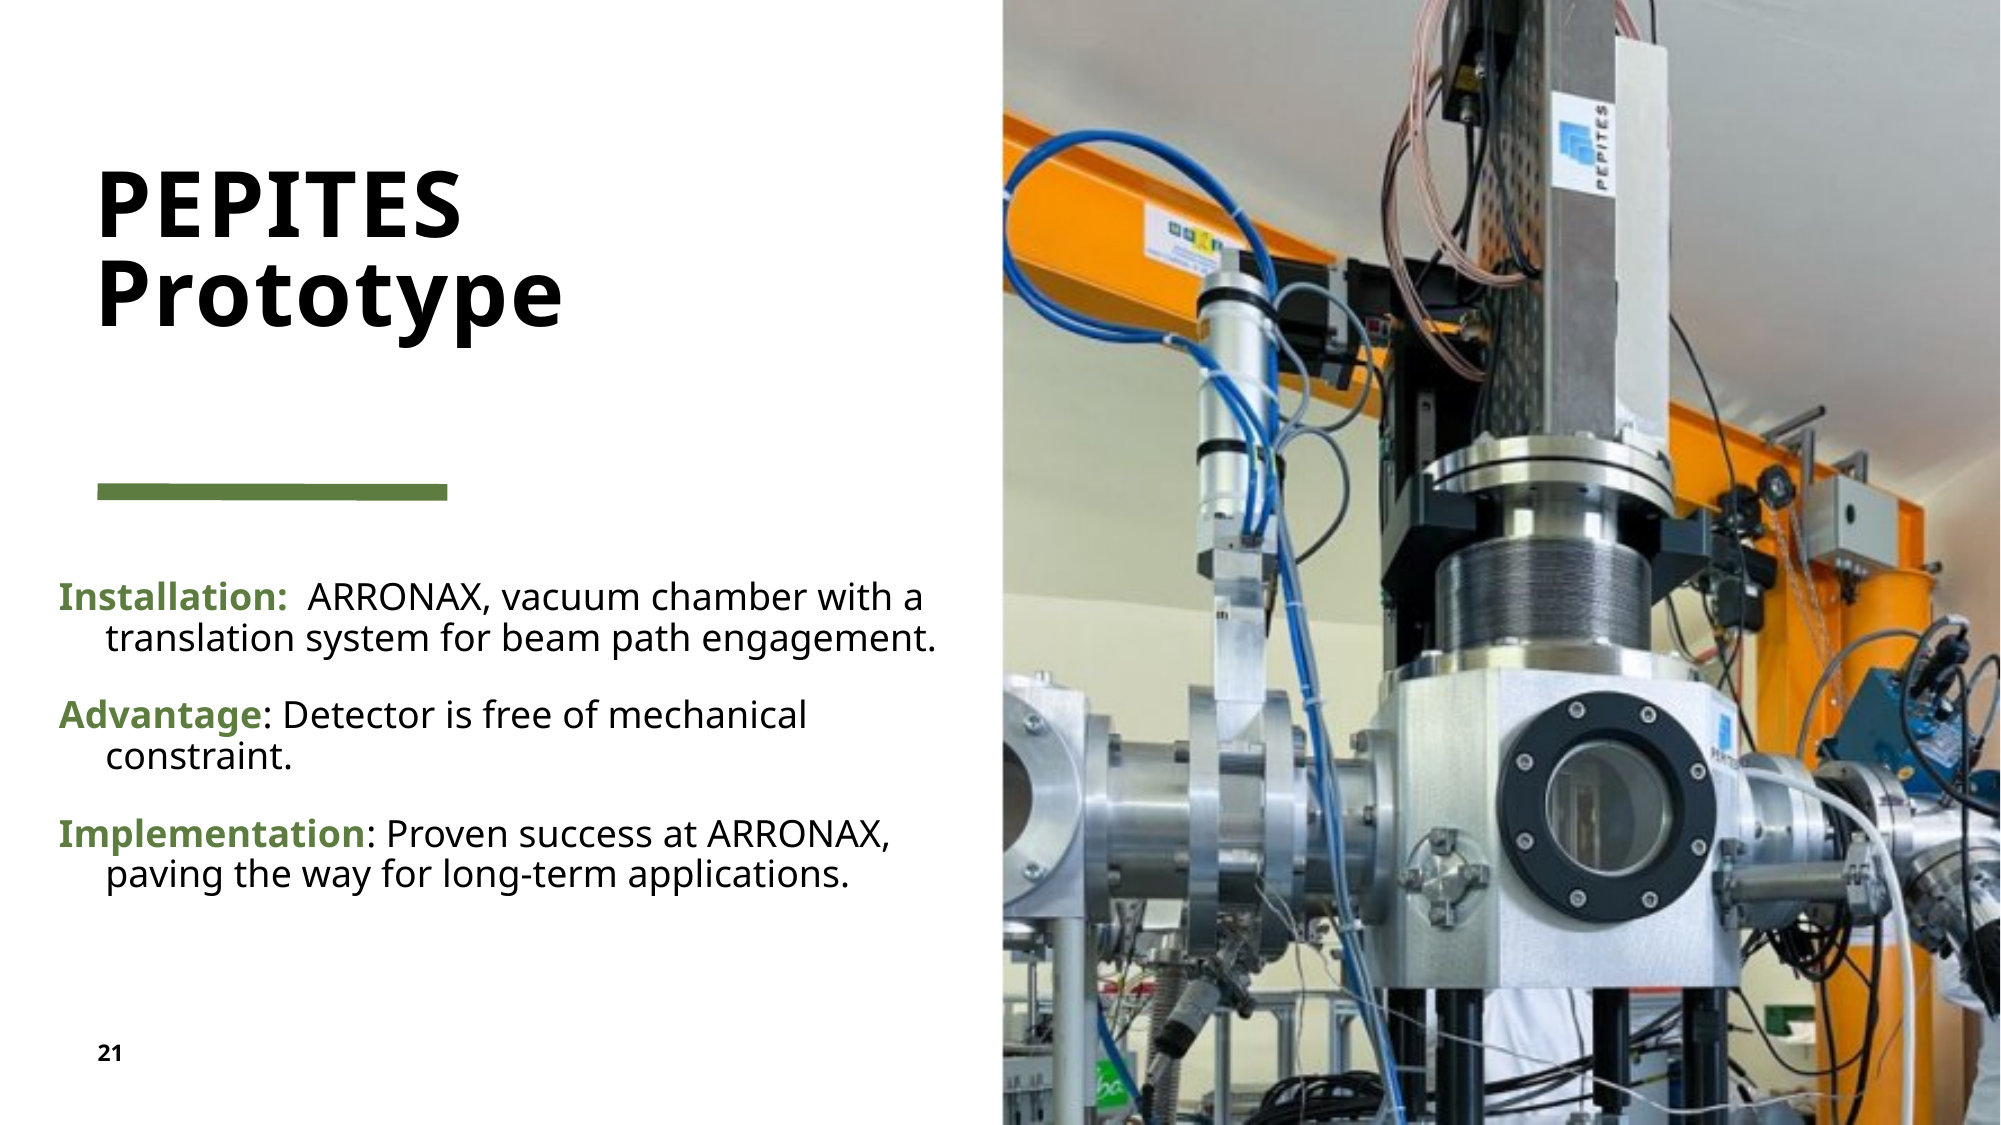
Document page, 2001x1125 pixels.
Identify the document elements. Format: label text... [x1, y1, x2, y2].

list Installation: ARRONAX, vacuum chamber with a translation system for beam path engagement. Advantage: Detector is free of mechanical constraint. Implementation: Proven success at ARRONAX, paving the way for long-term applications. [58, 458, 999, 1033]
title PEPITES Prototype [94, 45, 925, 432]
picture [999, 0, 2001, 1125]
slide_number 21 [97, 1038, 184, 1080]
